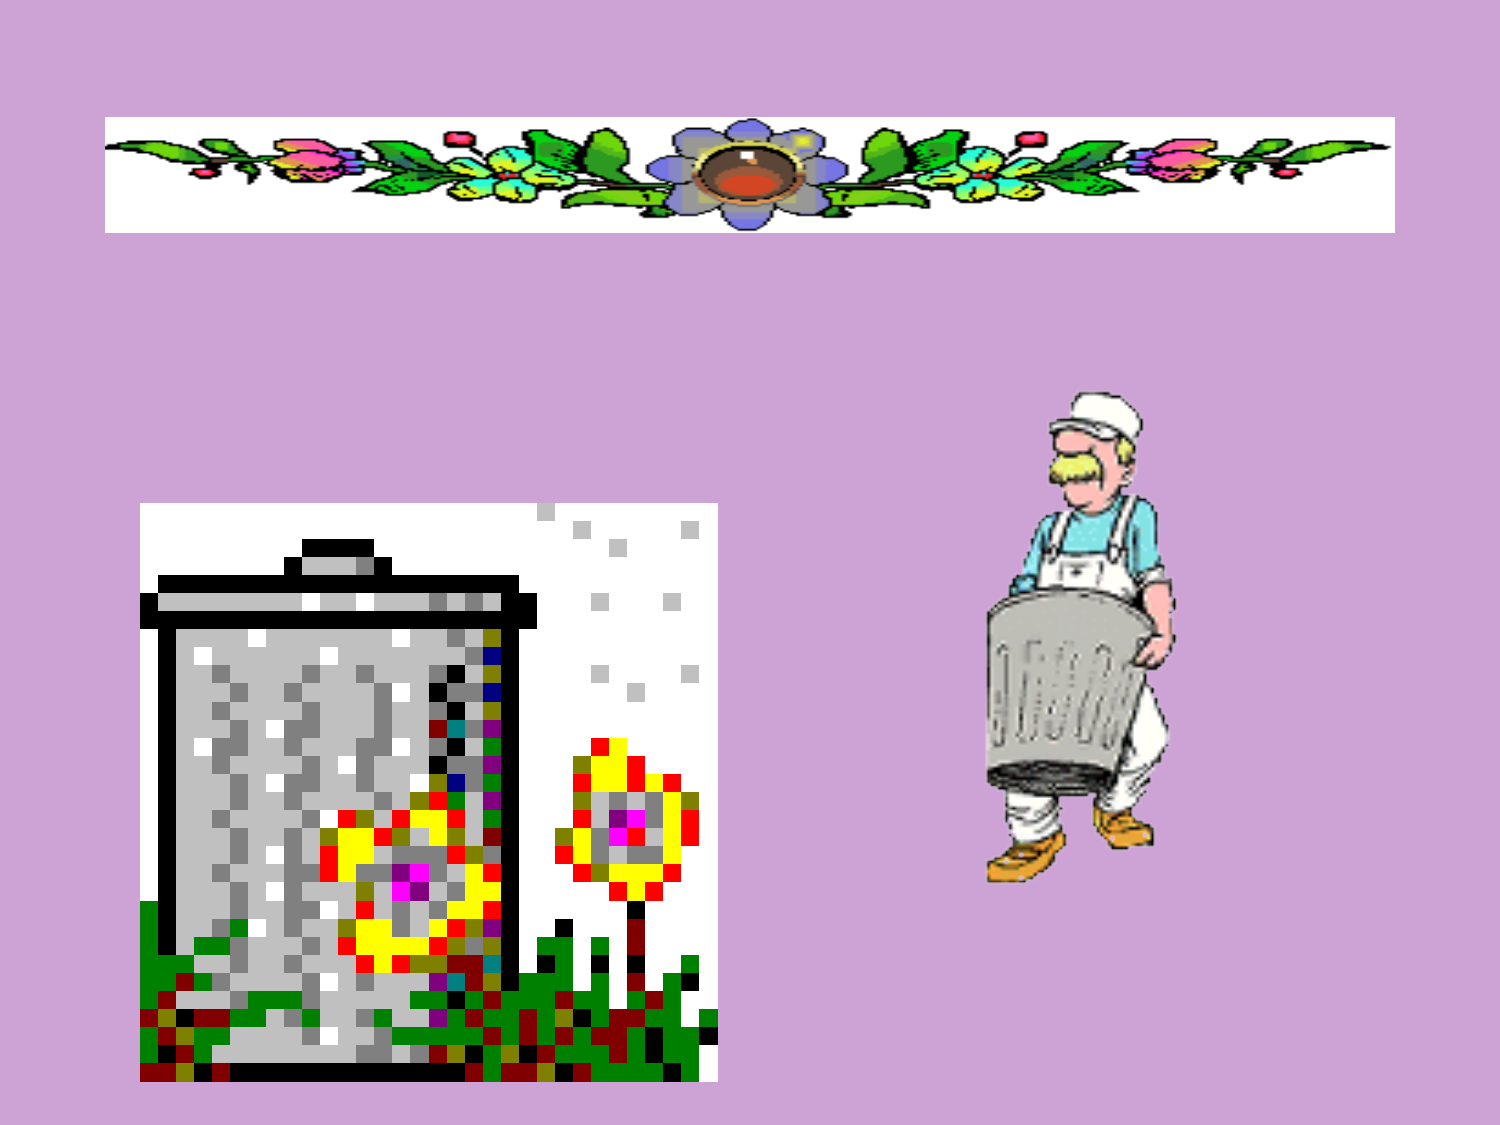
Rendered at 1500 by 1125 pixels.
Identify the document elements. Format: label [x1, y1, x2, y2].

picture [983, 386, 1313, 892]
picture [140, 503, 719, 1082]
picture [104, 116, 1395, 234]
